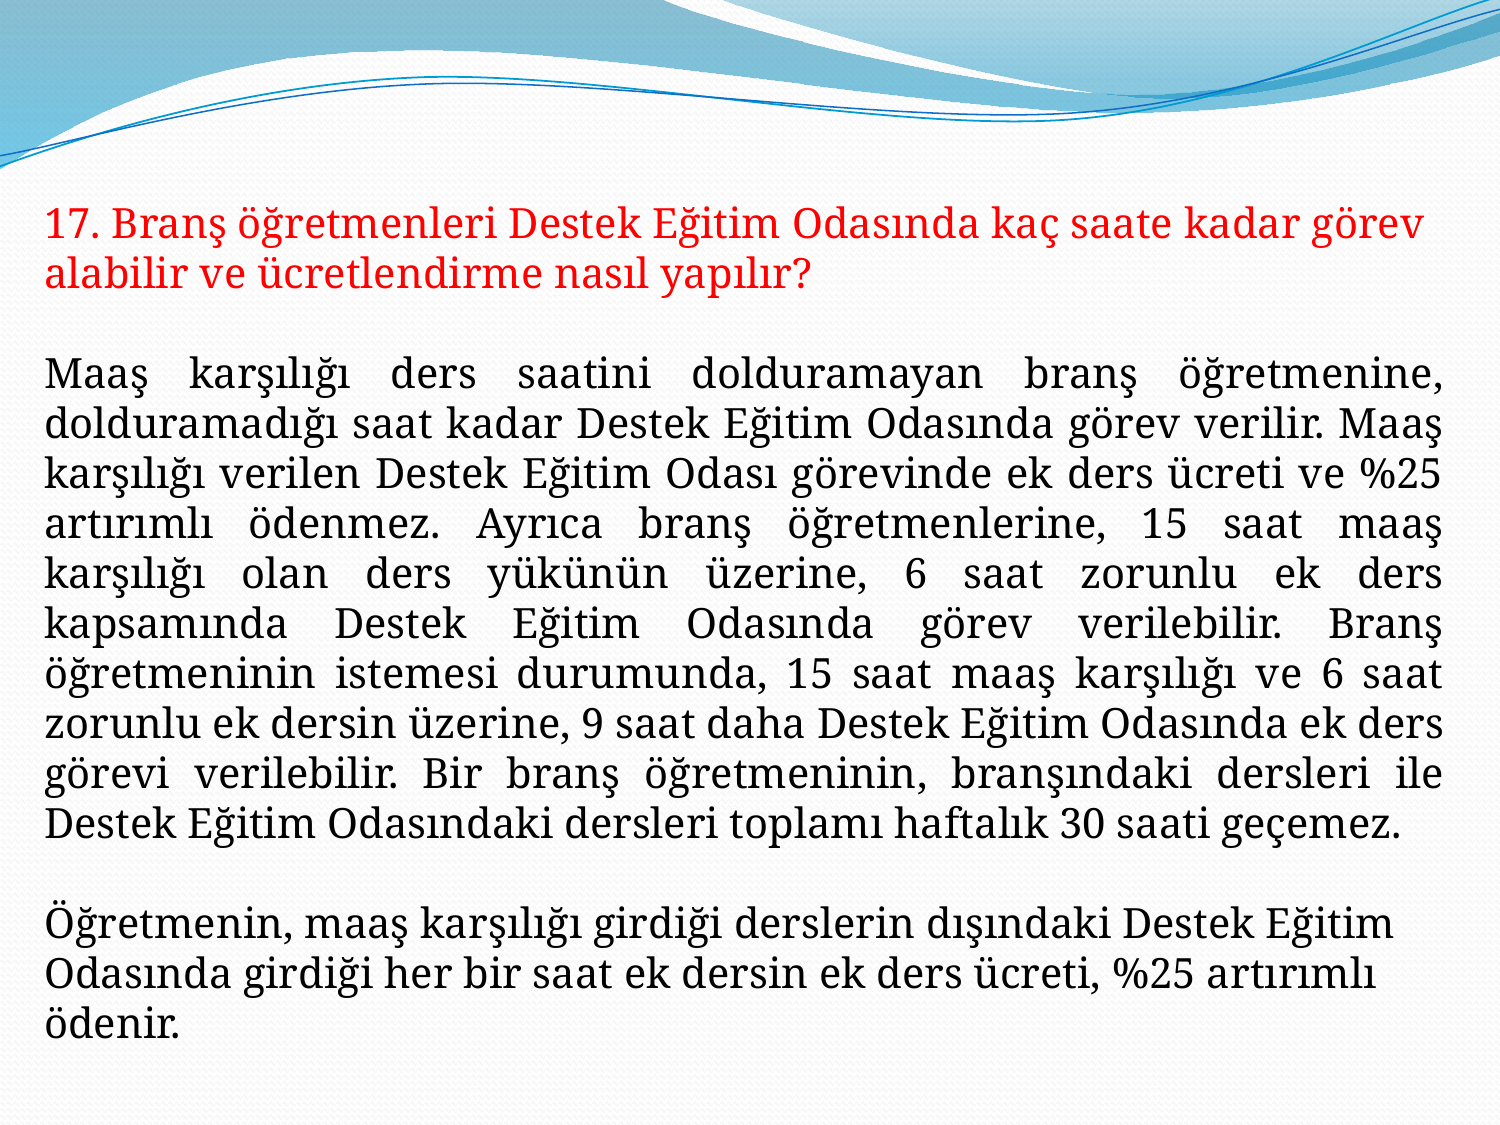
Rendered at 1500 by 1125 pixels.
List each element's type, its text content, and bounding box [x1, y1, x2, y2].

text_box 17. Branş öğretmenleri Destek Eğitim Odasında kaç saate kadar görev alabilir ve ücretlendirme nasıl yapılır? Maaş karşılığı ders saatini dolduramayan branş öğretmenine, dolduramadığı saat kadar Destek Eğitim Odasında görev verilir. Maaş karşılığı verilen Destek Eğitim Odası görevinde ek ders ücreti ve %25 artırımlı ödenmez. Ayrıca branş öğretmenlerine, 15 saat maaş karşılığı olan ders yükünün üzerine, 6 saat zorunlu ek ders kapsamında Destek Eğitim Odasında görev verilebilir. Branş öğretmeninin istemesi durumunda, 15 saat maaş karşılığı ve 6 saat zorunlu ek dersin üzerine, 9 saat daha Destek Eğitim Odasında ek ders görevi verilebilir. Bir branş öğretmeninin, branşındaki dersleri ile Destek Eğitim Odasındaki dersleri toplamı haftalık 30 saati geçemez. Öğretmenin, maaş karşılığı girdiği derslerin dışındaki Destek Eğitim Odasında girdiği her bir saat ek dersin ek ders ücreti, %25 artırımlı ödenir. [29, 0, 1459, 1105]
